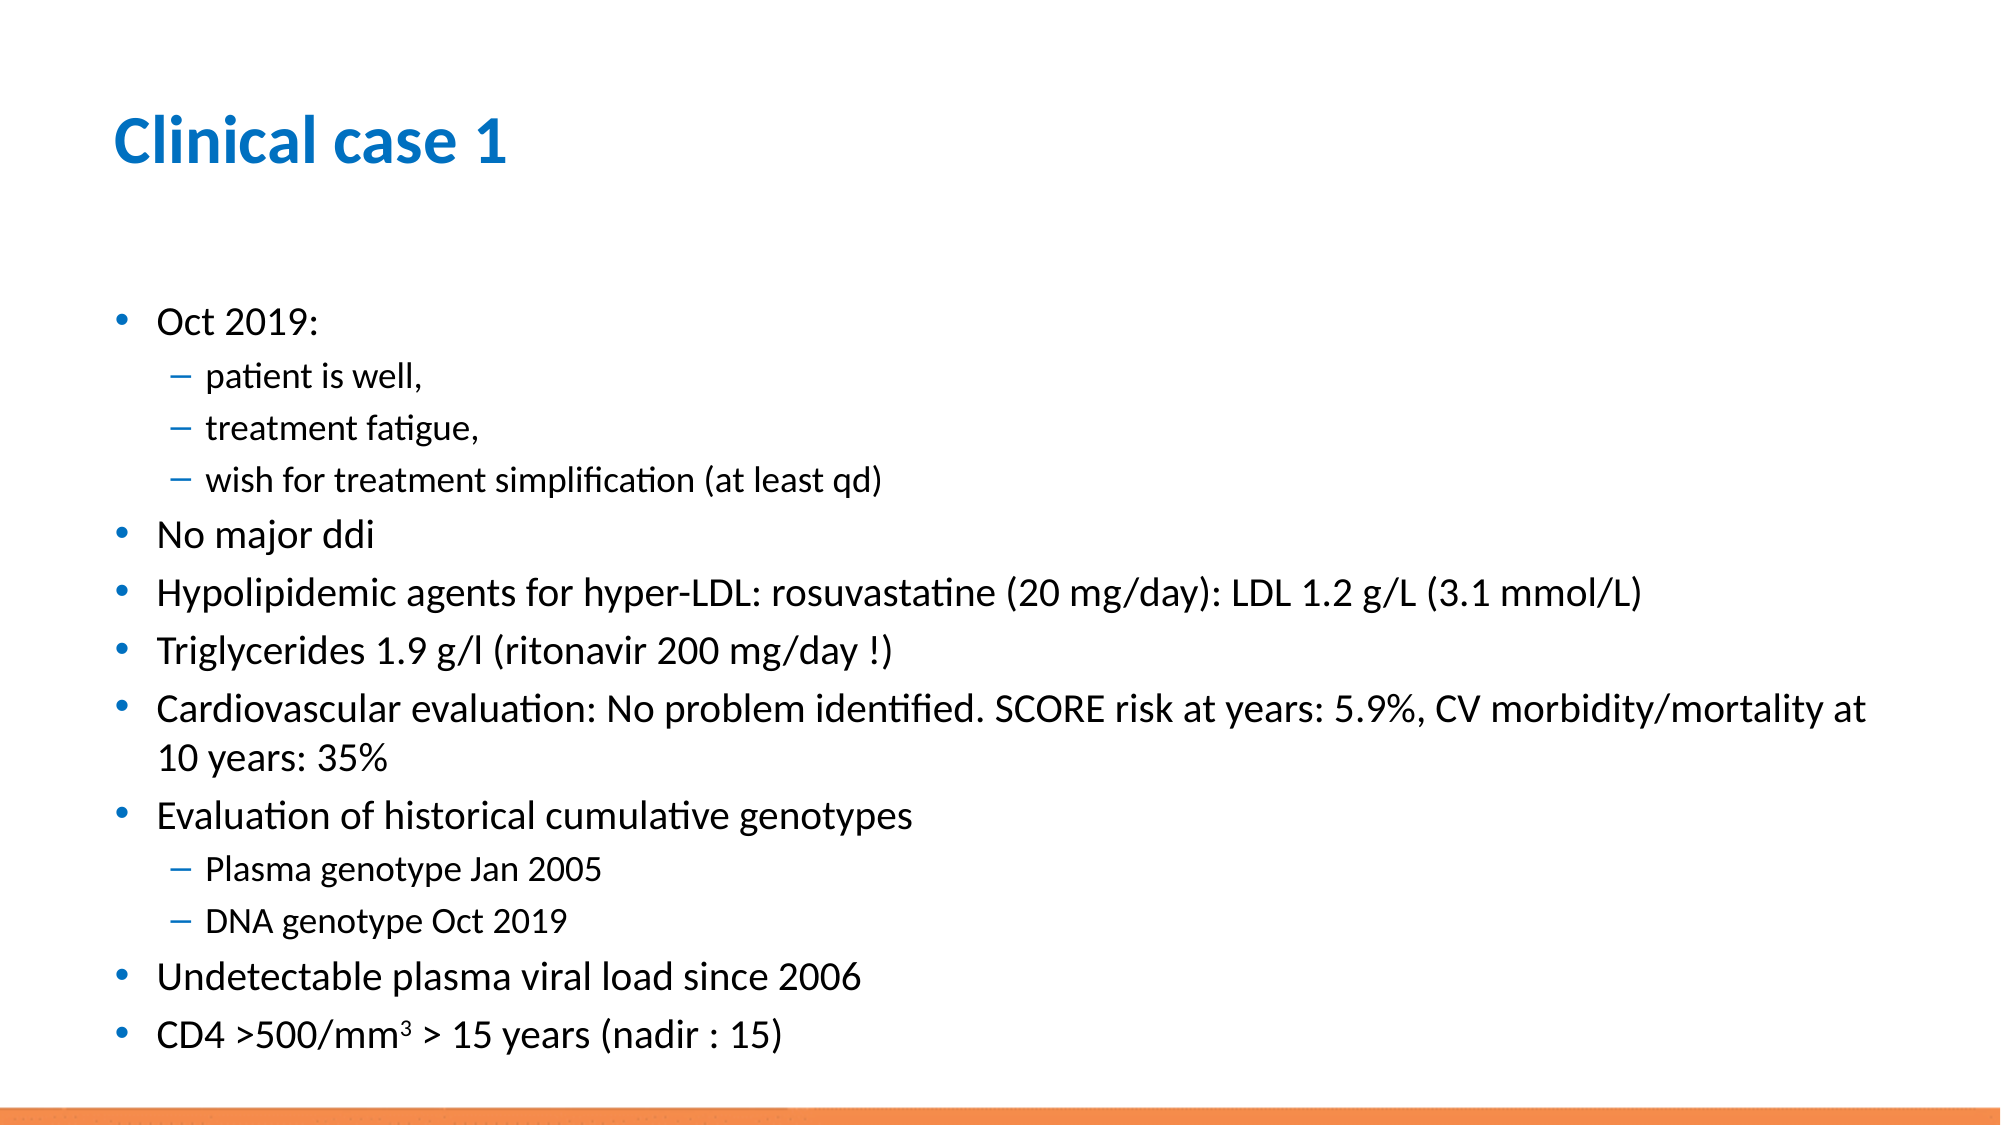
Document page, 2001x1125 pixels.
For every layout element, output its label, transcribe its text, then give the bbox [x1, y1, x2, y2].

list Oct 2019: patient is well, treatment fatigue, wish for treatment simplification (at least qd) No major ddi Hypolipidemic agents for hyper-LDL: rosuvastatine (20 mg/day): LDL 1.2 g/L (3.1 mmol/L) Triglycerides 1.9 g/l (ritonavir 200 mg/day !) Cardiovascular evaluation: No problem identified. SCORE risk at years: 5.9%, CV morbidity/mortality at 10 years: 35% Evaluation of historical cumulative genotypes Plasma genotype Jan 2005 DNA genotype Oct 2019 Undetectable plasma viral load since 2006 CD4 >500/mm3 > 15 years (nadir : 15) [99, 286, 1900, 1070]
picture [0, 0, 2001, 1125]
title Clinical case 1 [99, 42, 1493, 230]
